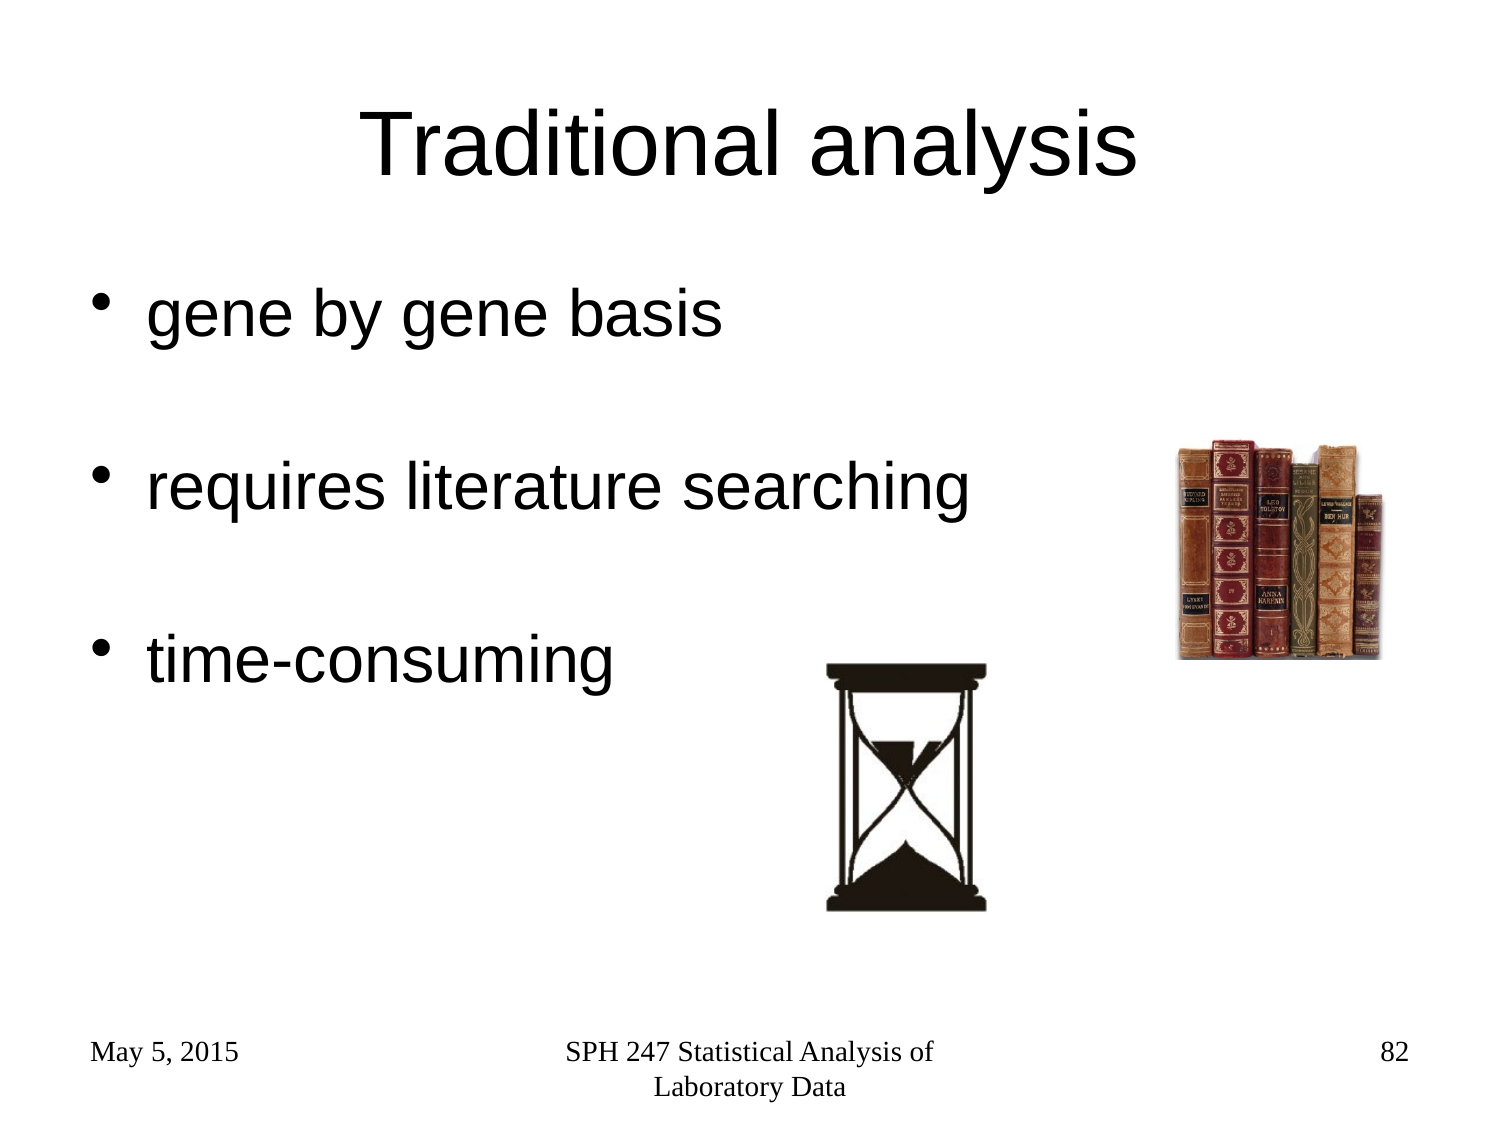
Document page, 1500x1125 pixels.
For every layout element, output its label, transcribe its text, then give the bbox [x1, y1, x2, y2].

title Traditional analysis [75, 45, 1425, 233]
picture [824, 662, 989, 913]
picture [1174, 437, 1387, 660]
list gene by gene basis requires literature searching time-consuming [75, 262, 1425, 1005]
footer SPH 247 Statistical Analysis of Laboratory Data [512, 1024, 988, 1103]
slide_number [74, 1024, 426, 1103]
slide_number 82 [1074, 1024, 1426, 1103]
